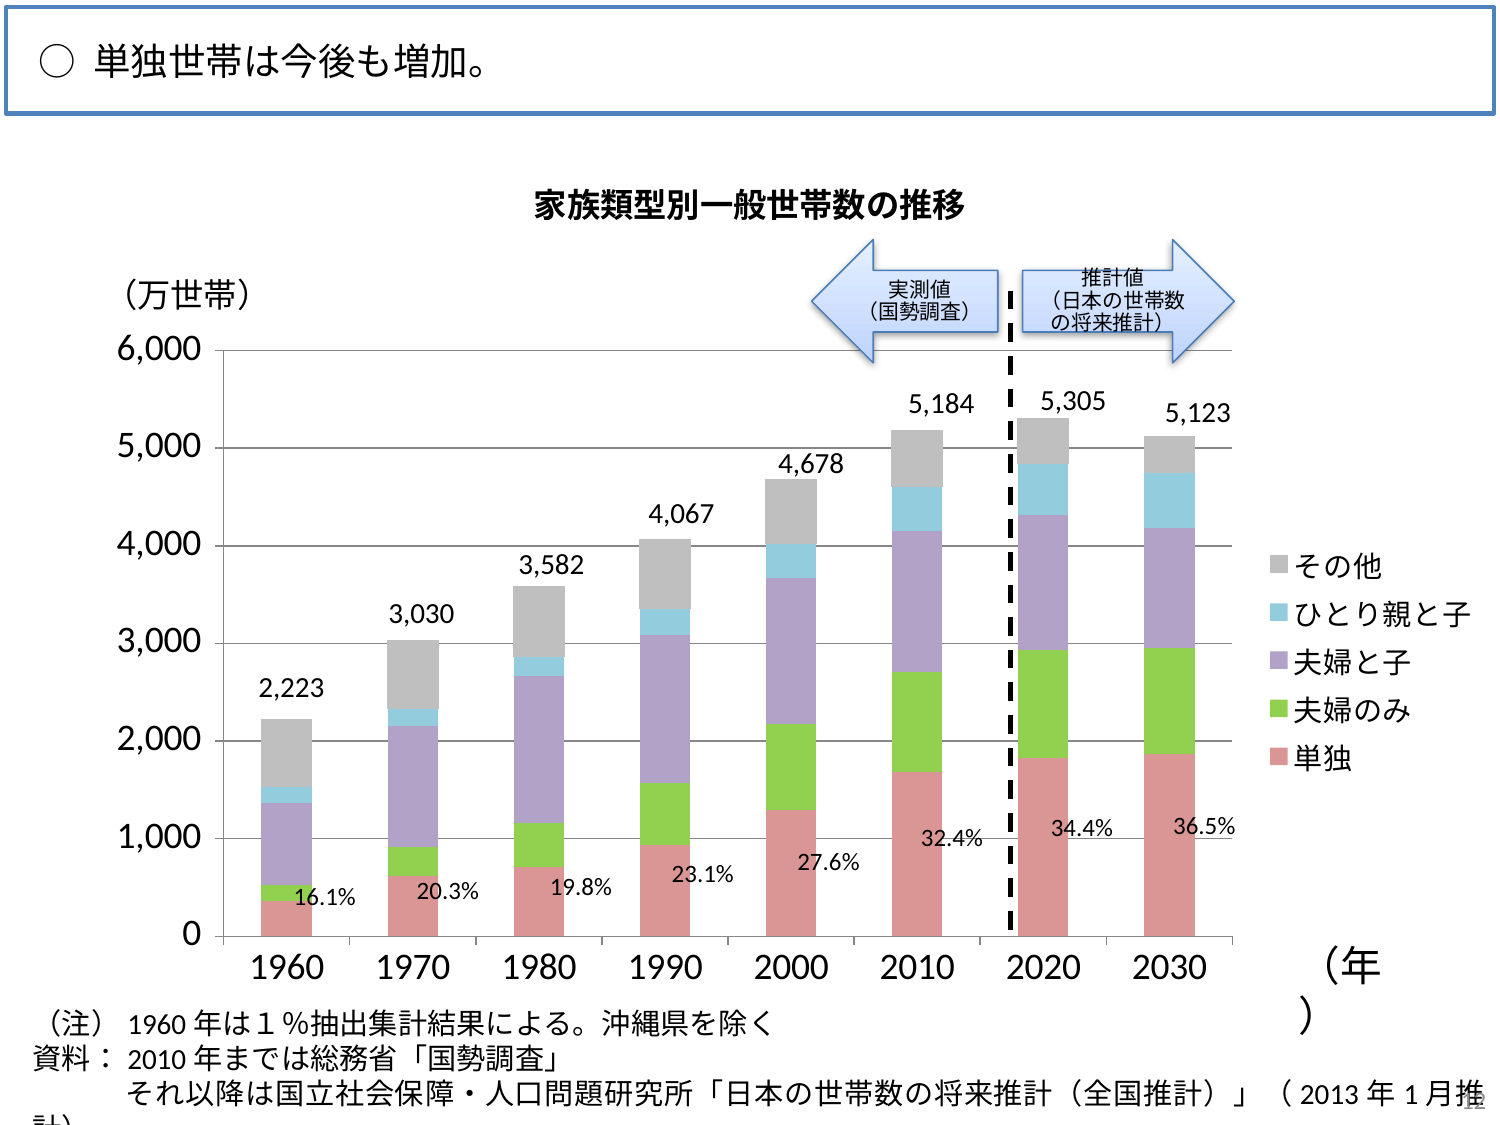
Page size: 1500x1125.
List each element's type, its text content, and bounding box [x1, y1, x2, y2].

text_box ○ 単独世帯は今後も増加。 [21, 17, 1500, 104]
text_box 家族類型別一般世帯数の推移 [369, 172, 1131, 237]
text_box [4, 5, 1496, 116]
text_box （注）1960年は１％抽出集計結果による。沖縄県を除く 資料：2010年までは総務省「国勢調査」 それ以降は国立社会保障・人口問題研究所「日本の世帯数の将来推計（全国推計）」（2013年1月推計） [17, 998, 1500, 1125]
slide_number 12 [1151, 1069, 1500, 1125]
text_box 推計値 （日本の世帯数の将来推計） [1021, 238, 1235, 316]
chart [88, 317, 1495, 1003]
text_box （万世帯） [89, 266, 305, 316]
text_box 実測値 （国勢調査） [811, 238, 999, 316]
